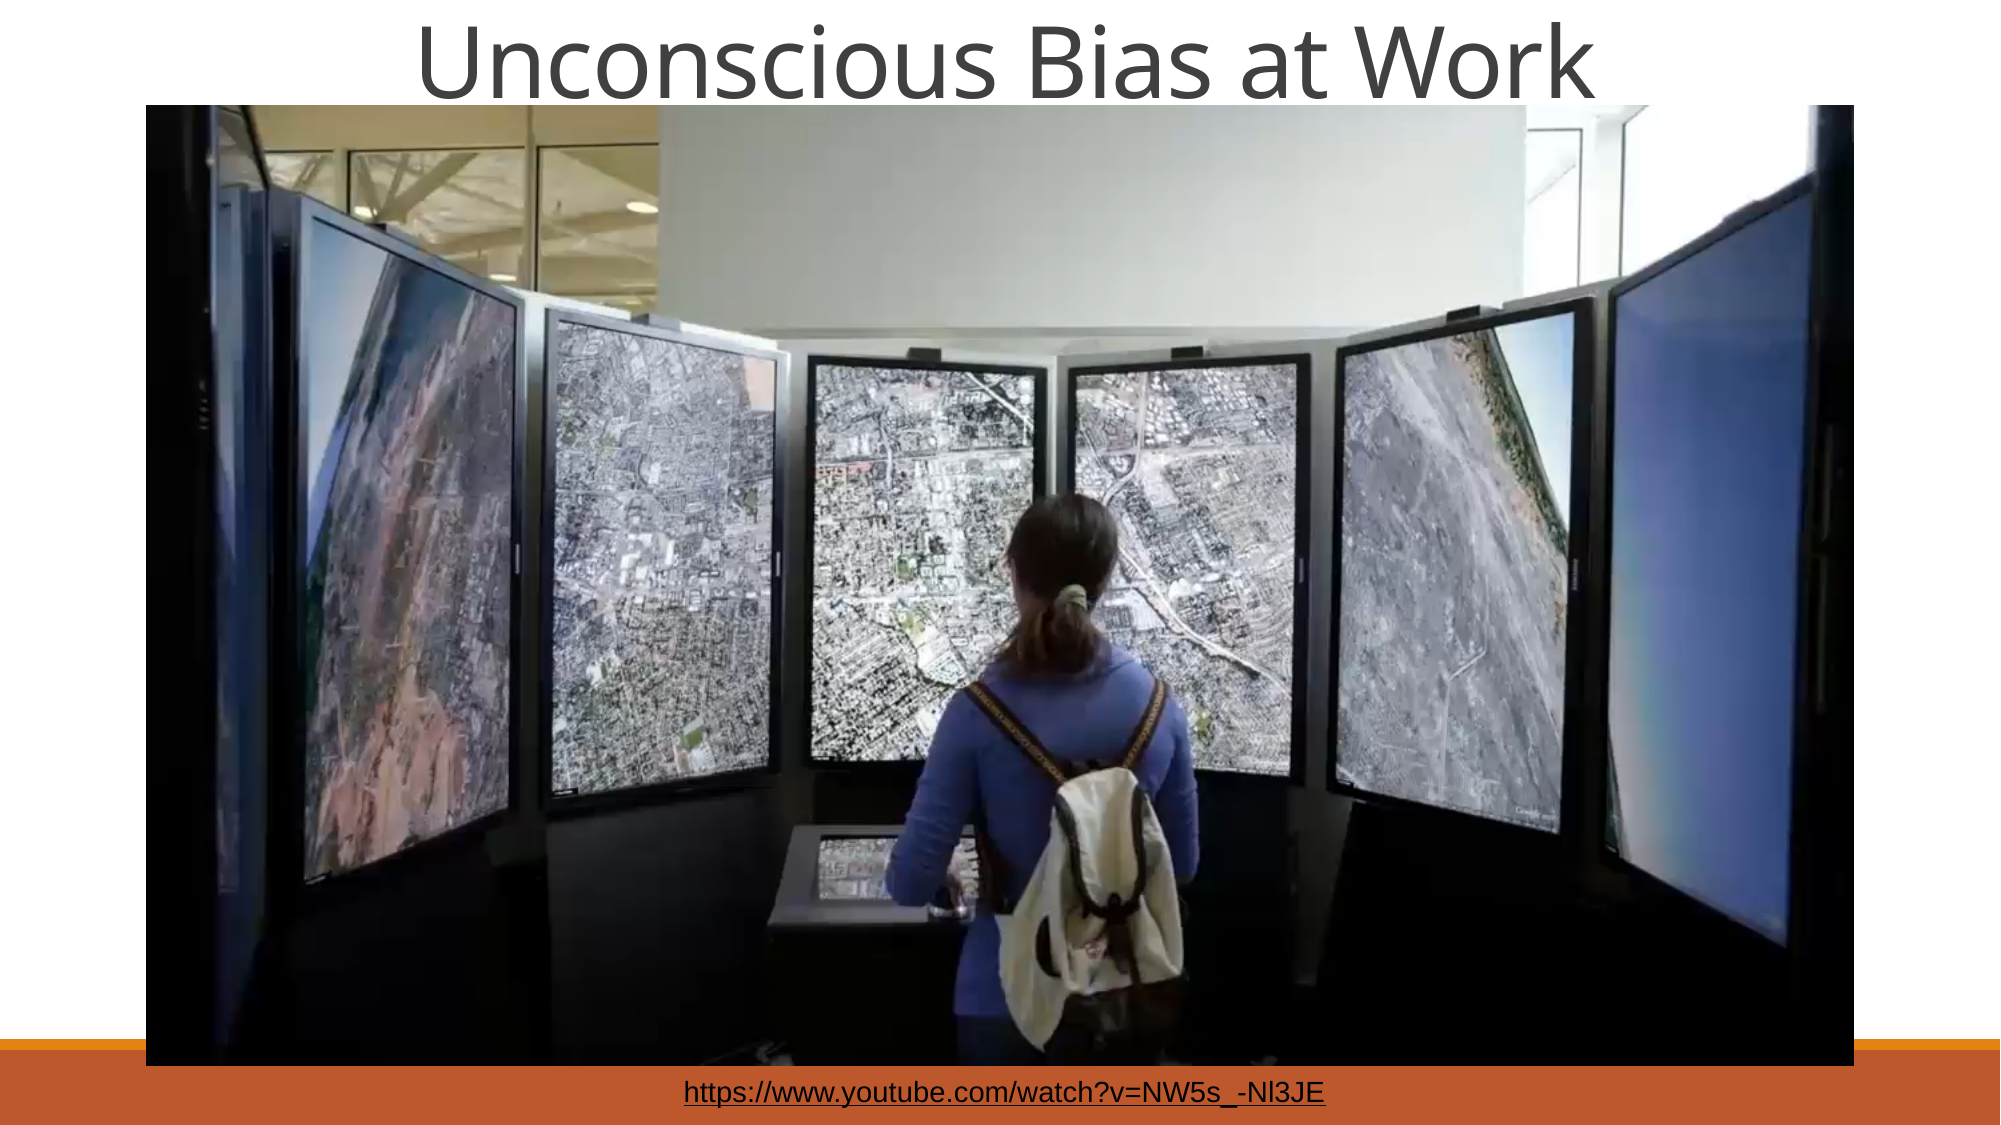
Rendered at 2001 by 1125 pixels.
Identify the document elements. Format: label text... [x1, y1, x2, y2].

title Unconscious Bias at Work [180, 0, 1830, 101]
text_box https://www.youtube.com/watch?v=NW5s_-Nl3JE [668, 1076, 1669, 1117]
picture [145, 104, 1854, 1067]
